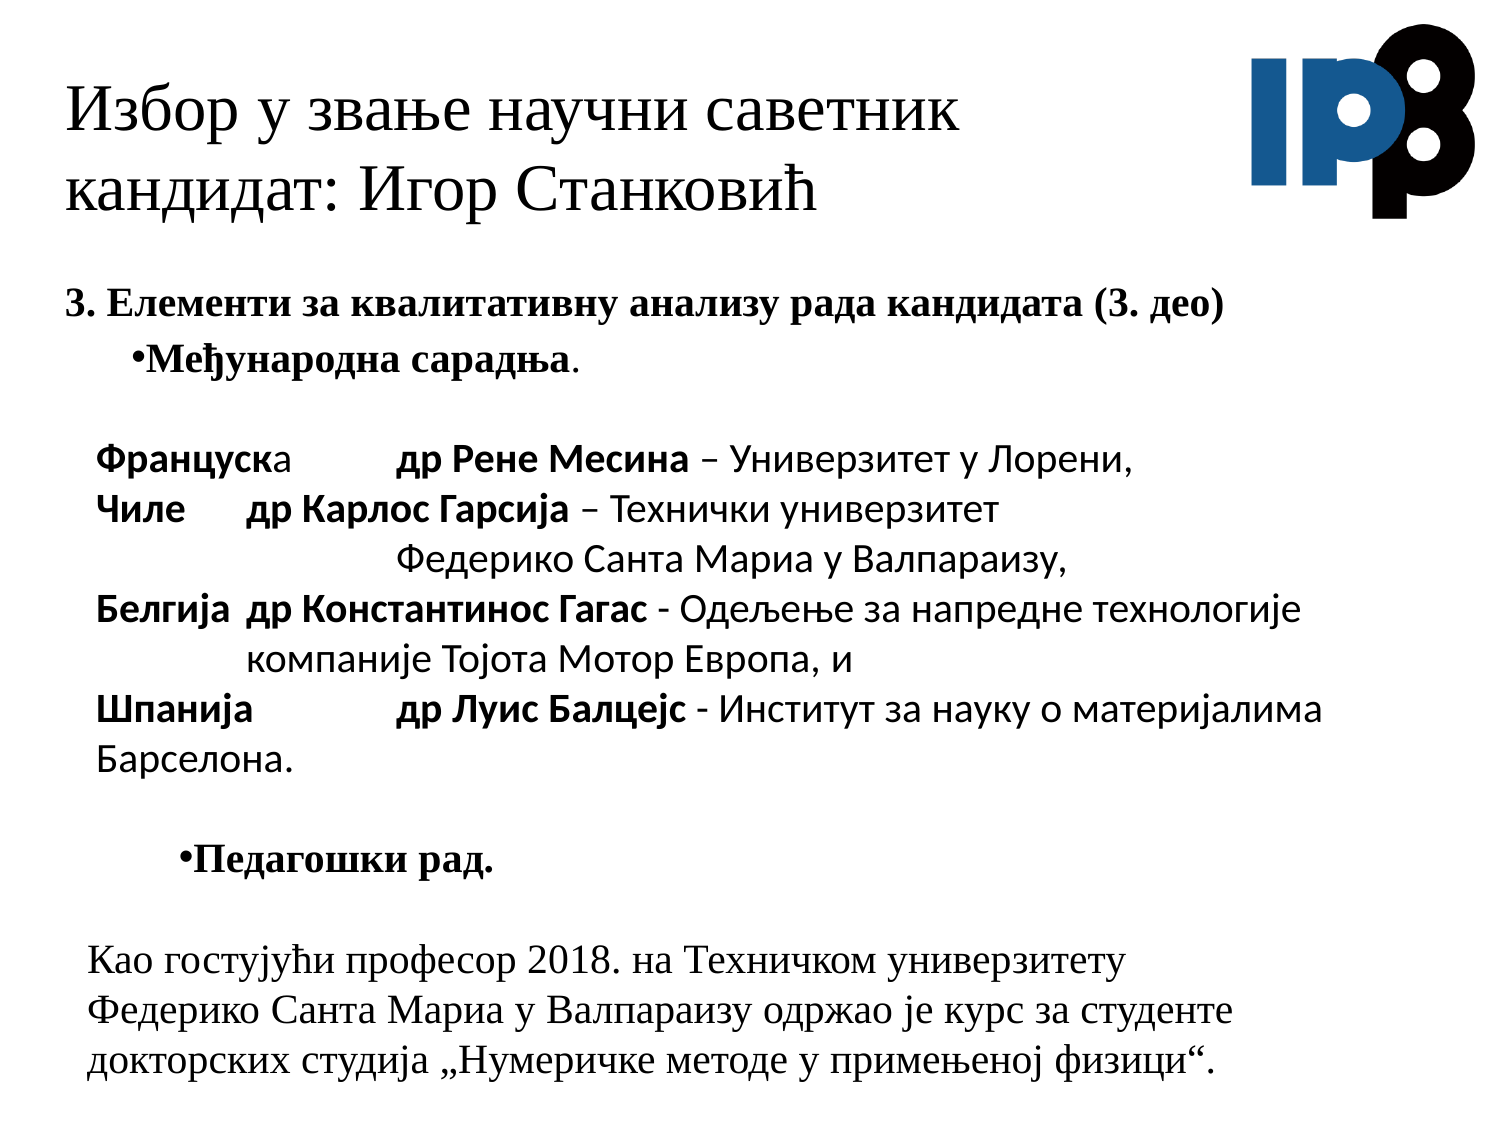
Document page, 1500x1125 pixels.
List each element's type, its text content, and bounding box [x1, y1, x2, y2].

text_box 3. Елементи за квалитативну анализу рада кандидата (3. део) [49, 237, 1475, 313]
text_box Међународна сарадња. Француска др Рене Месина – Универзитет у Лорени, Чиле др Карлос Гарсија – Технички универзитет Федерико Санта Мариа у Валпараизу, Белгија др Константинос Гагас - Одељење за напредне технологије компаније Тојота Мотор Европа, и Шпанија др Луис Балцејс - Институт за науку о материјалима Барселона. Педагошки рад. Као гостујући професoр 2018. на Техничком универзитету Федерико Санта Мариа у Валпараизу одржао је курс за студенте докторских студија „Нумеричке методе у примењеној физици“. [24, 350, 1500, 1063]
title Избор у звање научни саветник кандидат: Игор Станковић [49, 37, 1276, 237]
picture [1250, 24, 1476, 220]
